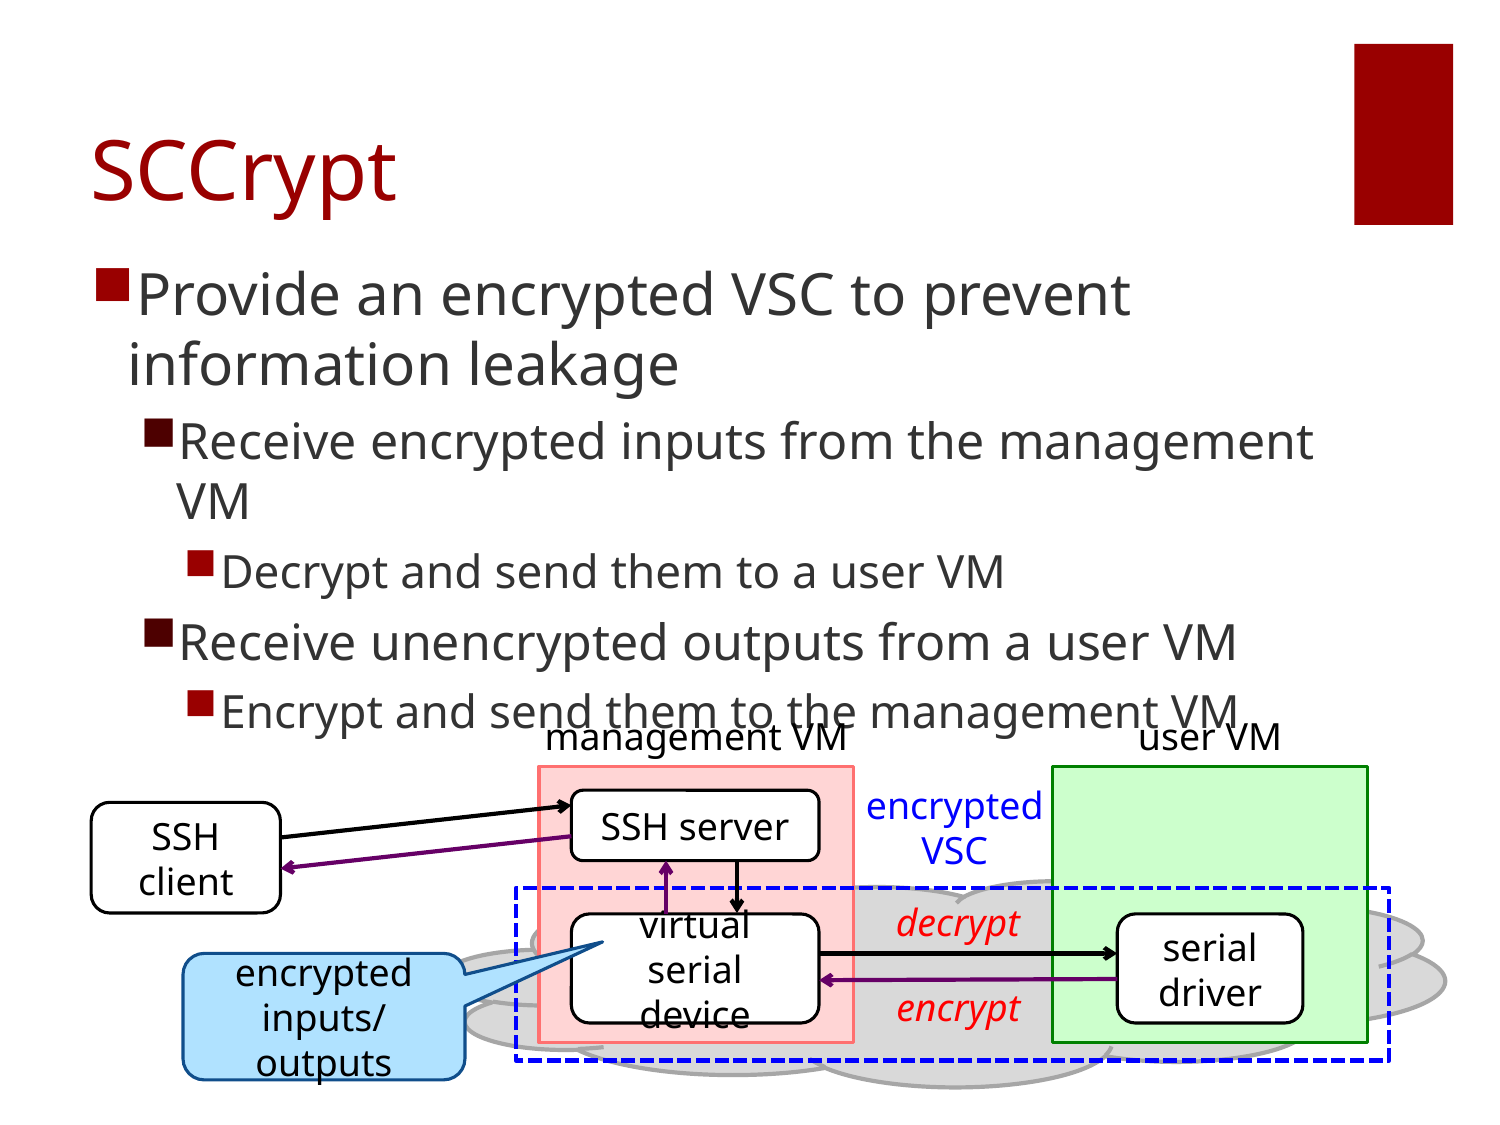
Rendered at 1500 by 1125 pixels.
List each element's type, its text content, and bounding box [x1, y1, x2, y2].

text_box management VM [529, 705, 863, 766]
text_box [461, 948, 516, 972]
title SCCrypt [74, 37, 1338, 226]
text_box [466, 985, 516, 1049]
text_box [984, 880, 1052, 888]
text_box [1390, 914, 1448, 1017]
text_box SSH server [570, 789, 821, 862]
text_box user VM [1123, 705, 1297, 766]
text_box [855, 884, 920, 888]
text_box encrypted VSC [851, 774, 1059, 880]
text_box [601, 1061, 1103, 1090]
text_box encrypt [881, 982, 1036, 1037]
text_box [279, 838, 572, 870]
text_box [1052, 765, 1369, 888]
list Provide an encrypted VSC to prevent information leakage Receive encrypted inputs from the management VM Decrypt and send them to a user VM Receive unencrypted outputs from a user VM Encrypt and send them to the management VM [74, 249, 1413, 1043]
text_box [538, 766, 855, 888]
text_box [515, 887, 1390, 1061]
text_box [279, 804, 572, 838]
text_box encrypted inputs/outputs [181, 940, 604, 1081]
text_box [1123, 1061, 1229, 1065]
text_box SSH client [90, 801, 282, 915]
text_box decrypt [881, 891, 1036, 952]
